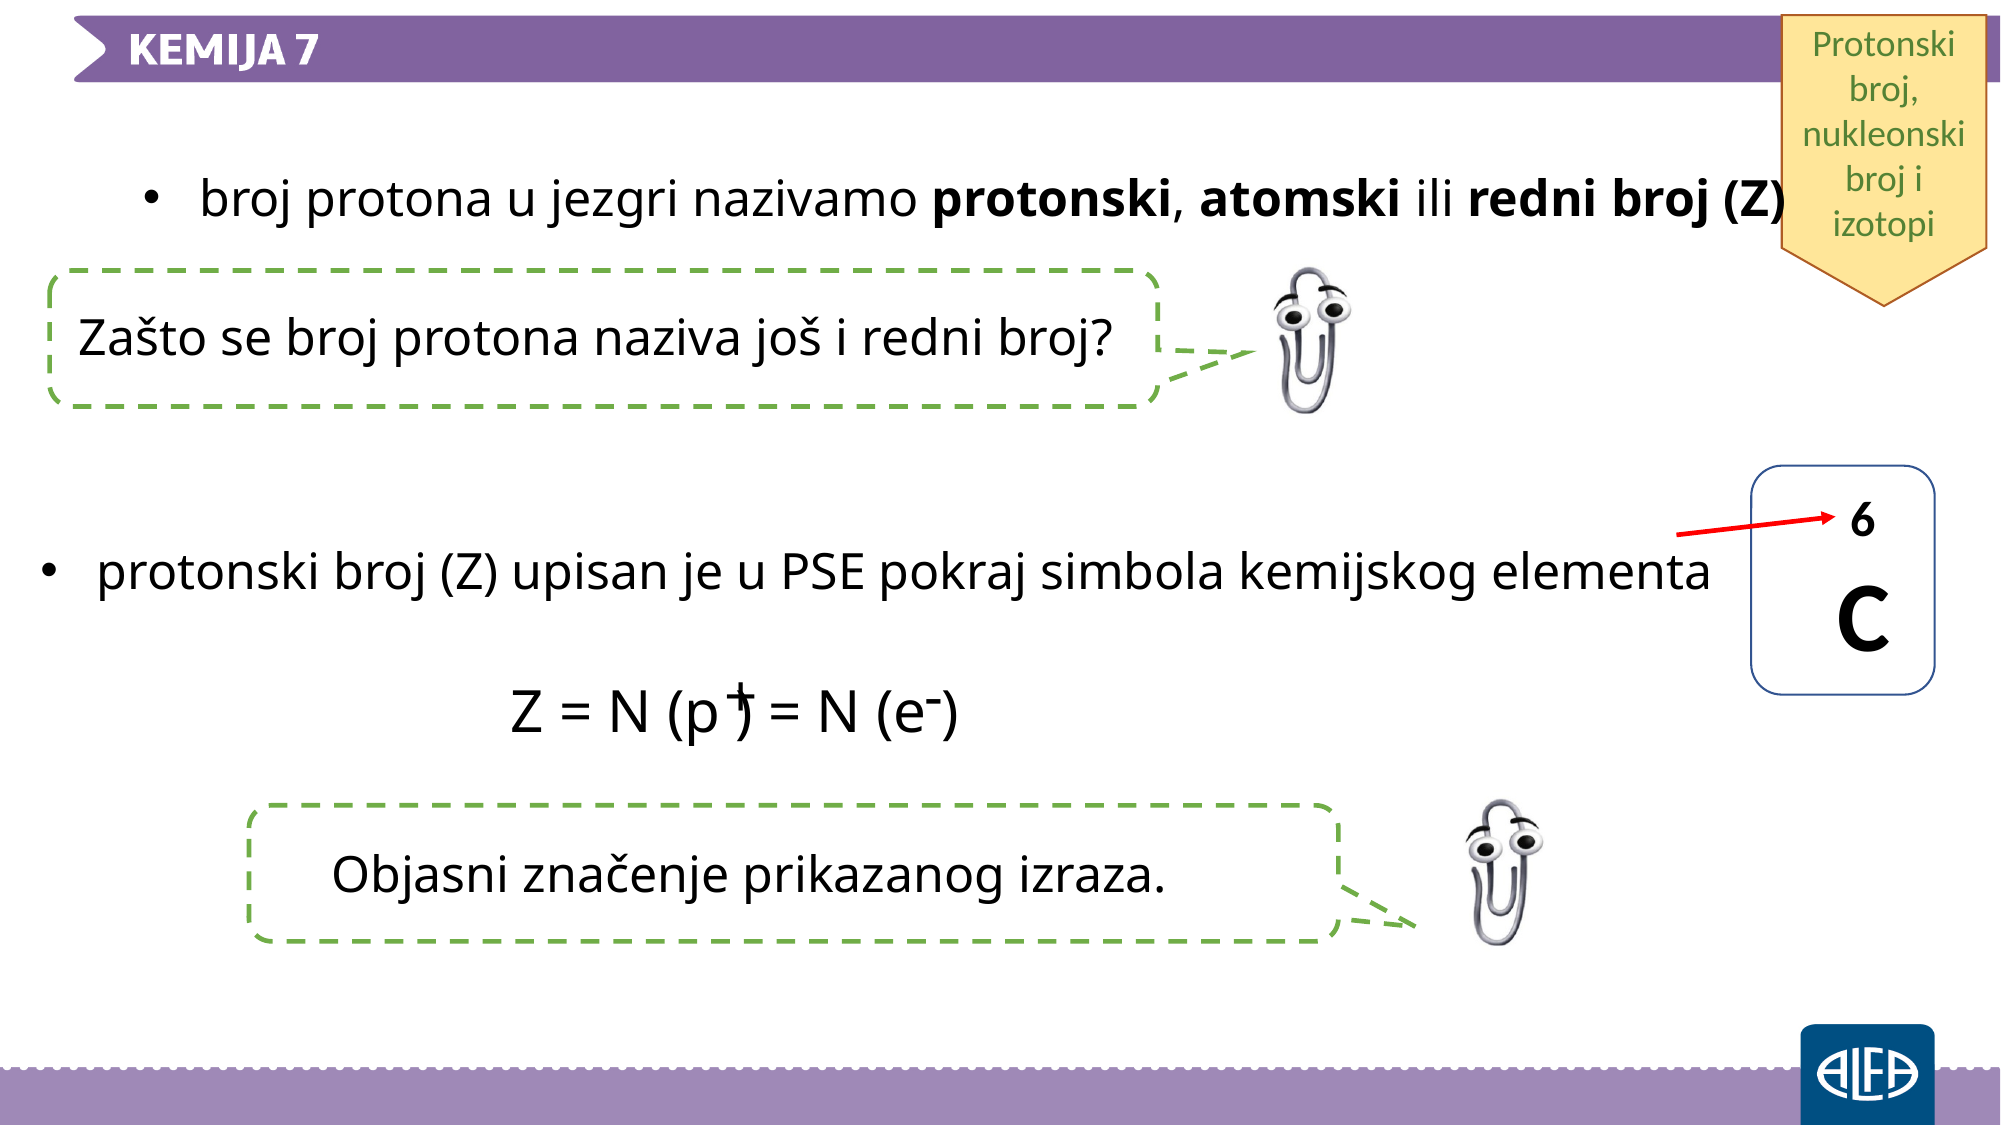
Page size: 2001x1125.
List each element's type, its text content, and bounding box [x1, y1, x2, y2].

text_box [1577, 562, 1761, 688]
text_box Zašto se broj protona naziva još i redni broj? [64, 297, 1215, 373]
text_box + - [709, 651, 1145, 737]
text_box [1676, 517, 1836, 535]
text_box 6 [1835, 479, 1891, 543]
text_box [1215, 350, 1251, 365]
text_box Protonski broj, nukleonski broj i izotopi [1780, 14, 1988, 308]
picture [0, 0, 2001, 1125]
text_box protonski broj (Z) upisan je u PSE pokraj simbola kemijskog elementa [25, 532, 1767, 608]
text_box [1750, 464, 1936, 696]
text_box Z = N (p ) = N (e ) [496, 666, 1092, 752]
text_box C [1822, 543, 1896, 679]
text_box [247, 804, 1421, 943]
text_box broj protona u jezgri nazivamo protonski, atomski ili redni broj (Z) [128, 158, 1816, 234]
text_box [48, 269, 1192, 408]
text_box Objasni značenje prikazanog izraza. [316, 835, 1269, 911]
